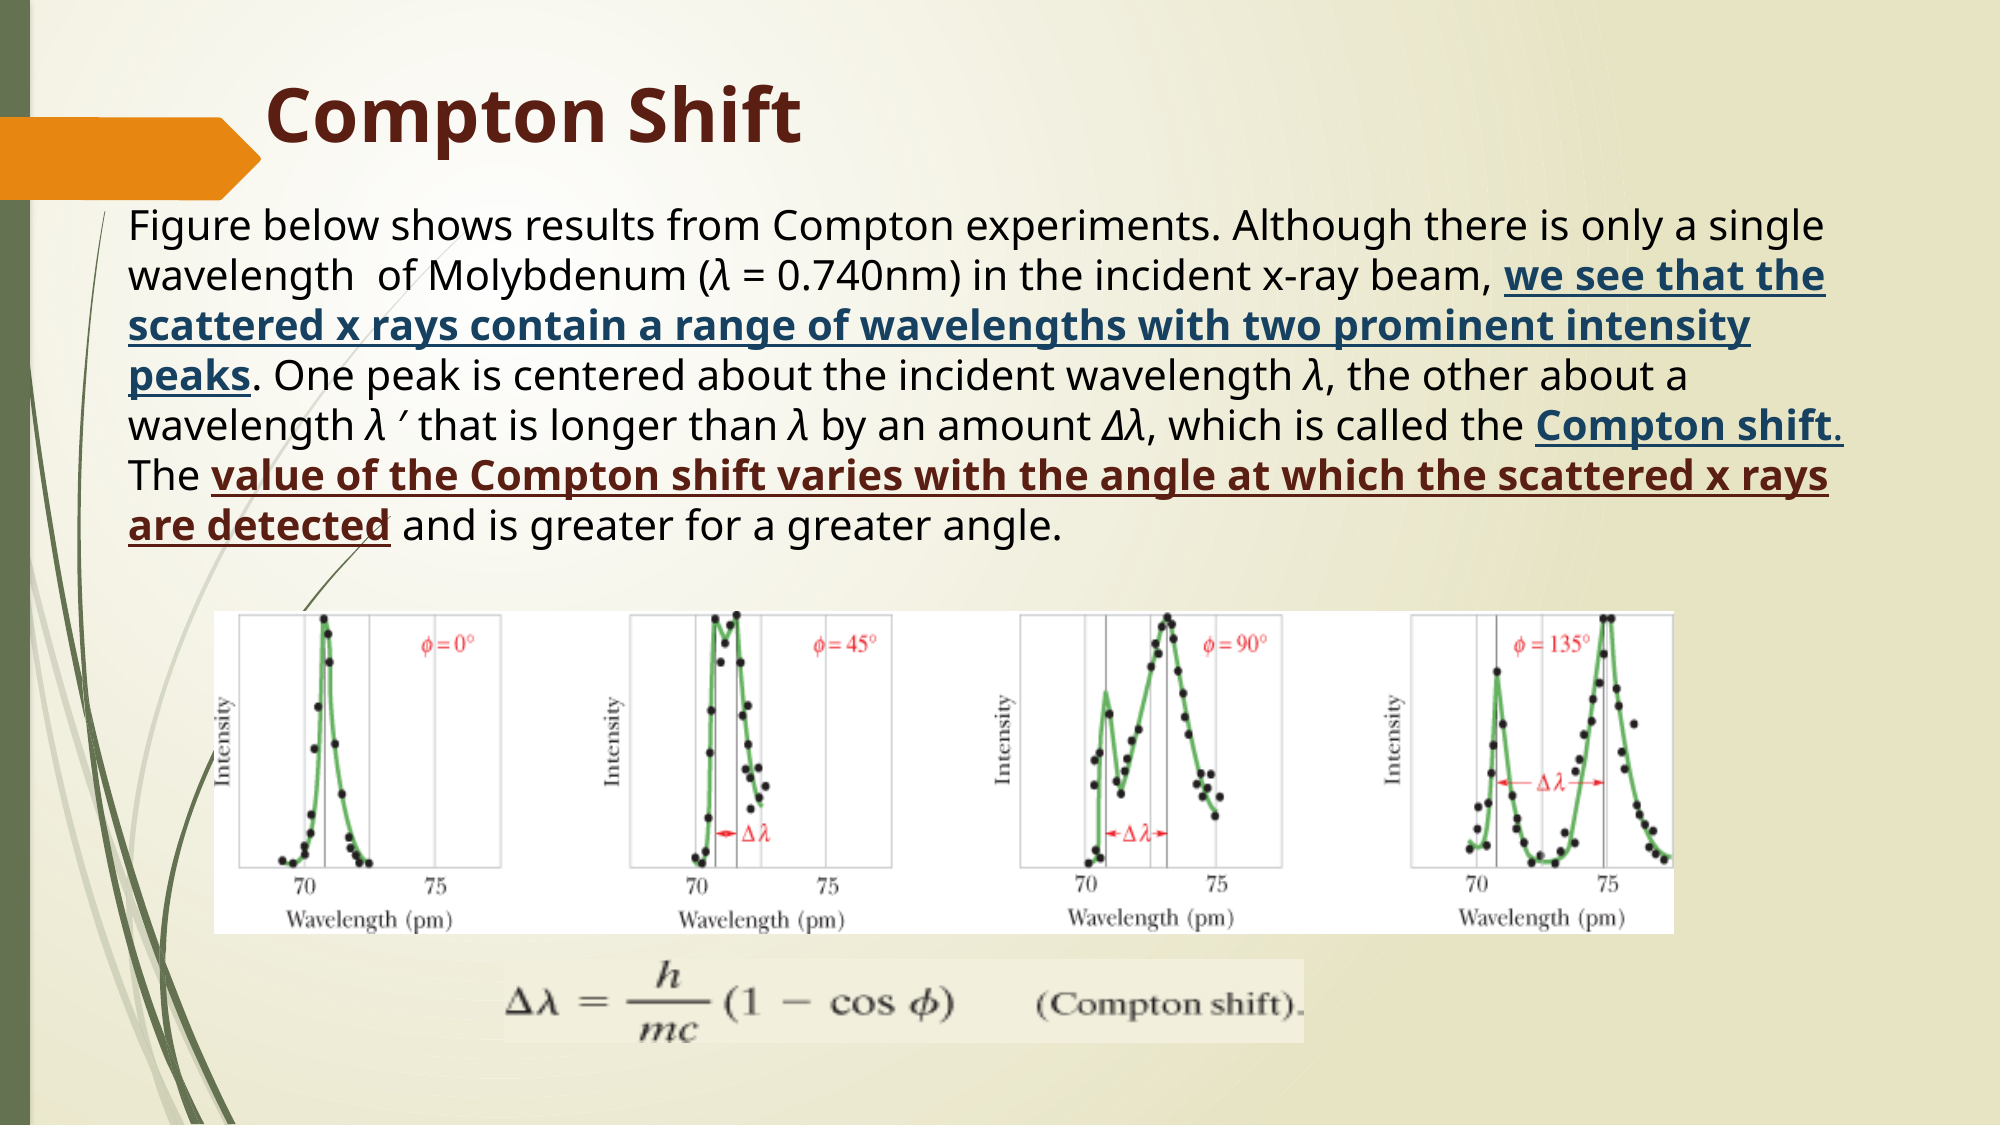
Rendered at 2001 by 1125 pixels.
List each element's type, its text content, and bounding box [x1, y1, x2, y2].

picture [213, 611, 1674, 934]
text_box Figure below shows results from Compton experiments. Although there is only a single wavelength of Molybdenum (λ = 0.740nm) in the incident x-ray beam, we see that the scattered x rays contain a range of wavelengths with two prominent intensity peaks. One peak is centered about the incident wavelength λ, the other about a wavelength λ ′ that is longer than λ by an amount Δλ, which is called the Compton shift. The value of the Compton shift varies with the angle at which the scattered x rays are detected and is greater for a greater angle. [113, 191, 1907, 557]
title Compton Shift [249, 59, 1738, 191]
picture [504, 959, 1304, 1043]
